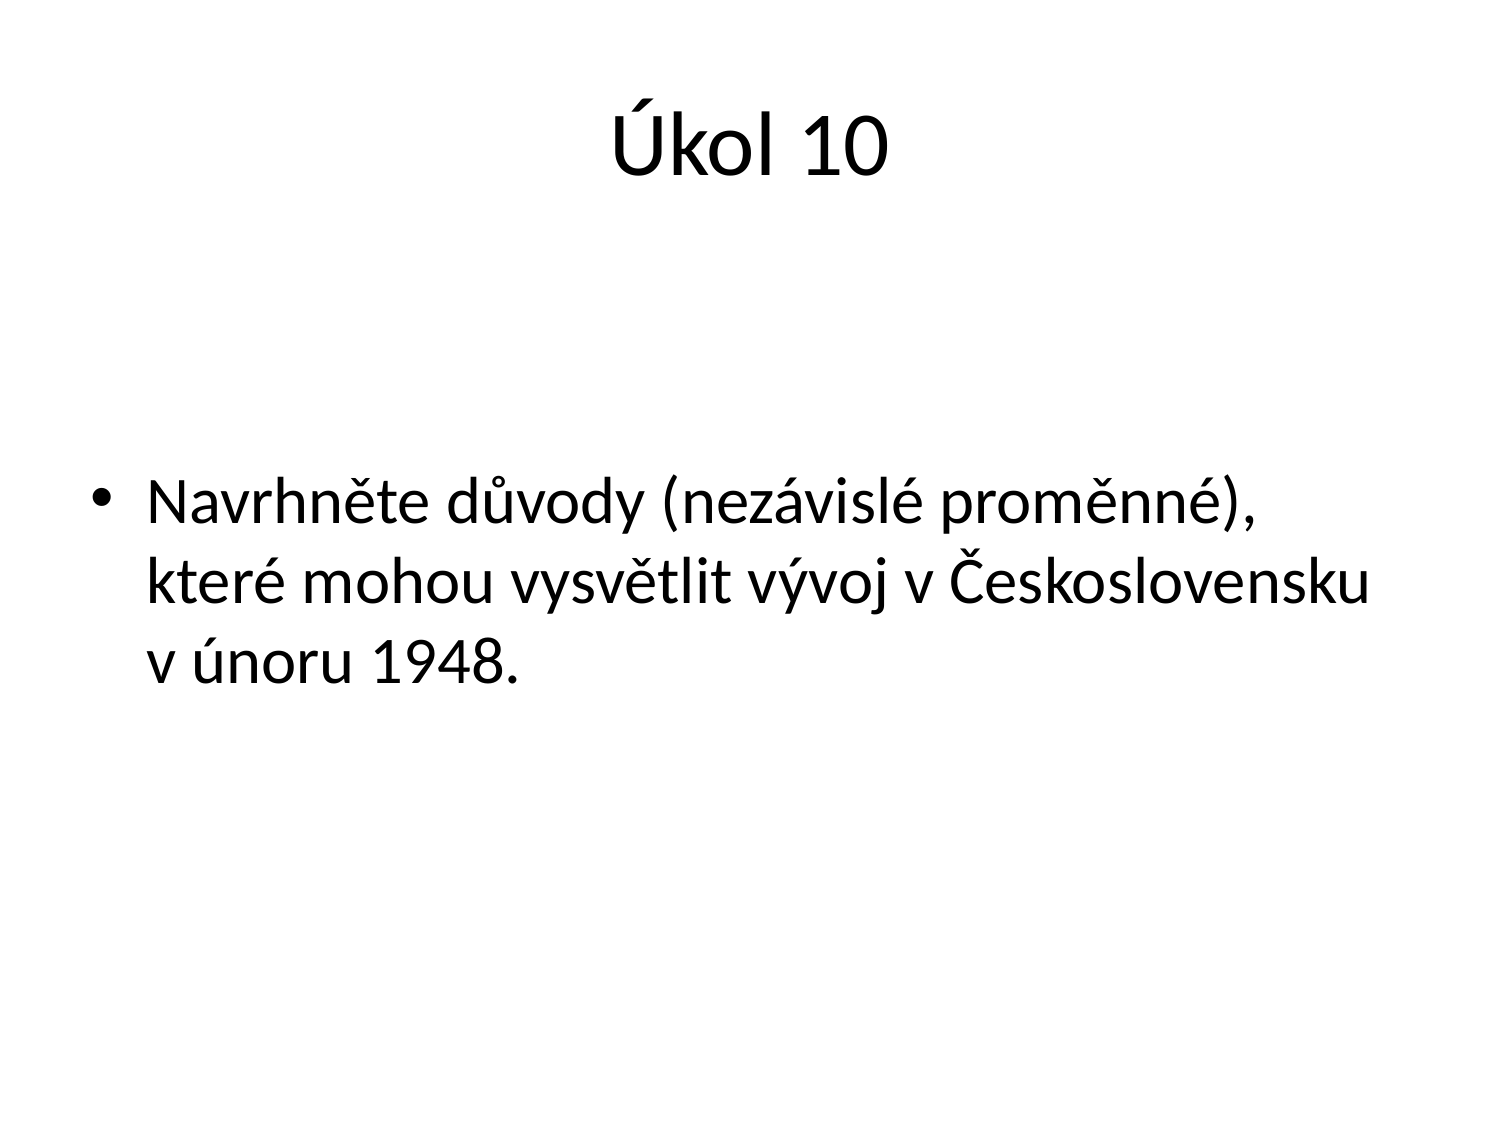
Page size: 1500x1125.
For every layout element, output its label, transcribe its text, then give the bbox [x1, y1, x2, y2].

list Navrhněte důvody (nezávislé proměnné), které mohou vysvětlit vývoj v Československu v únoru 1948. [75, 262, 1425, 1005]
title Úkol 10 [75, 45, 1425, 233]
